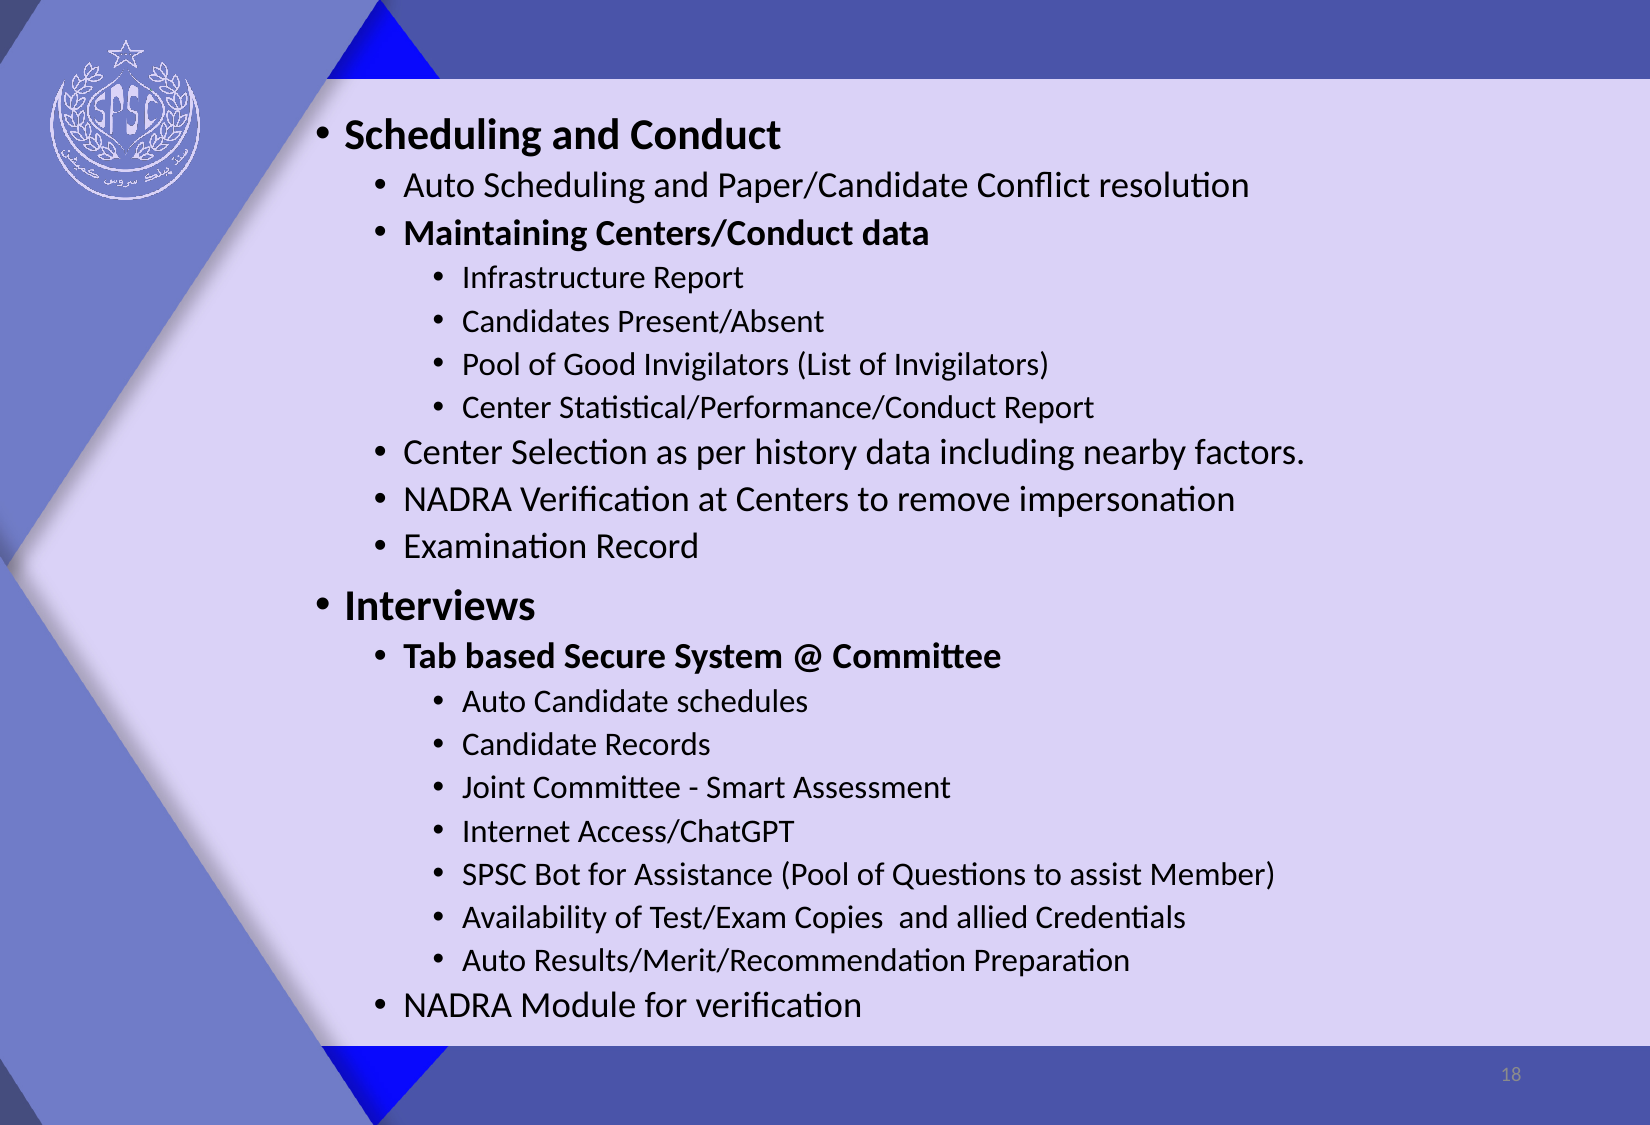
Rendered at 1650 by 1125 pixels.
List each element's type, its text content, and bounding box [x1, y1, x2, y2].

slide_number 18 [1165, 1042, 1537, 1103]
picture [0, 0, 1650, 1125]
list Scheduling and Conduct Auto Scheduling and Paper/Candidate Conflict resolution Maintaining Centers/Conduct data Infrastructure Report Candidates Present/Absent Pool of Good Invigilators (List of Invigilators) Center Statistical/Performance/Conduct Report Center Selection as per history data including nearby factors. NADRA Verification at Centers to remove impersonation Examination Record Interviews Tab based Secure System @ Committee Auto Candidate schedules Candidate Records Joint Committee - Smart Assessment Internet Access/ChatGPT SPSC Bot for Assistance (Pool of Questions to assist Member) Availability of Test/Exam Copies and allied Credentials Auto Results/Merit/Recommendation Preparation NADRA Module for verification [300, 103, 1463, 1042]
